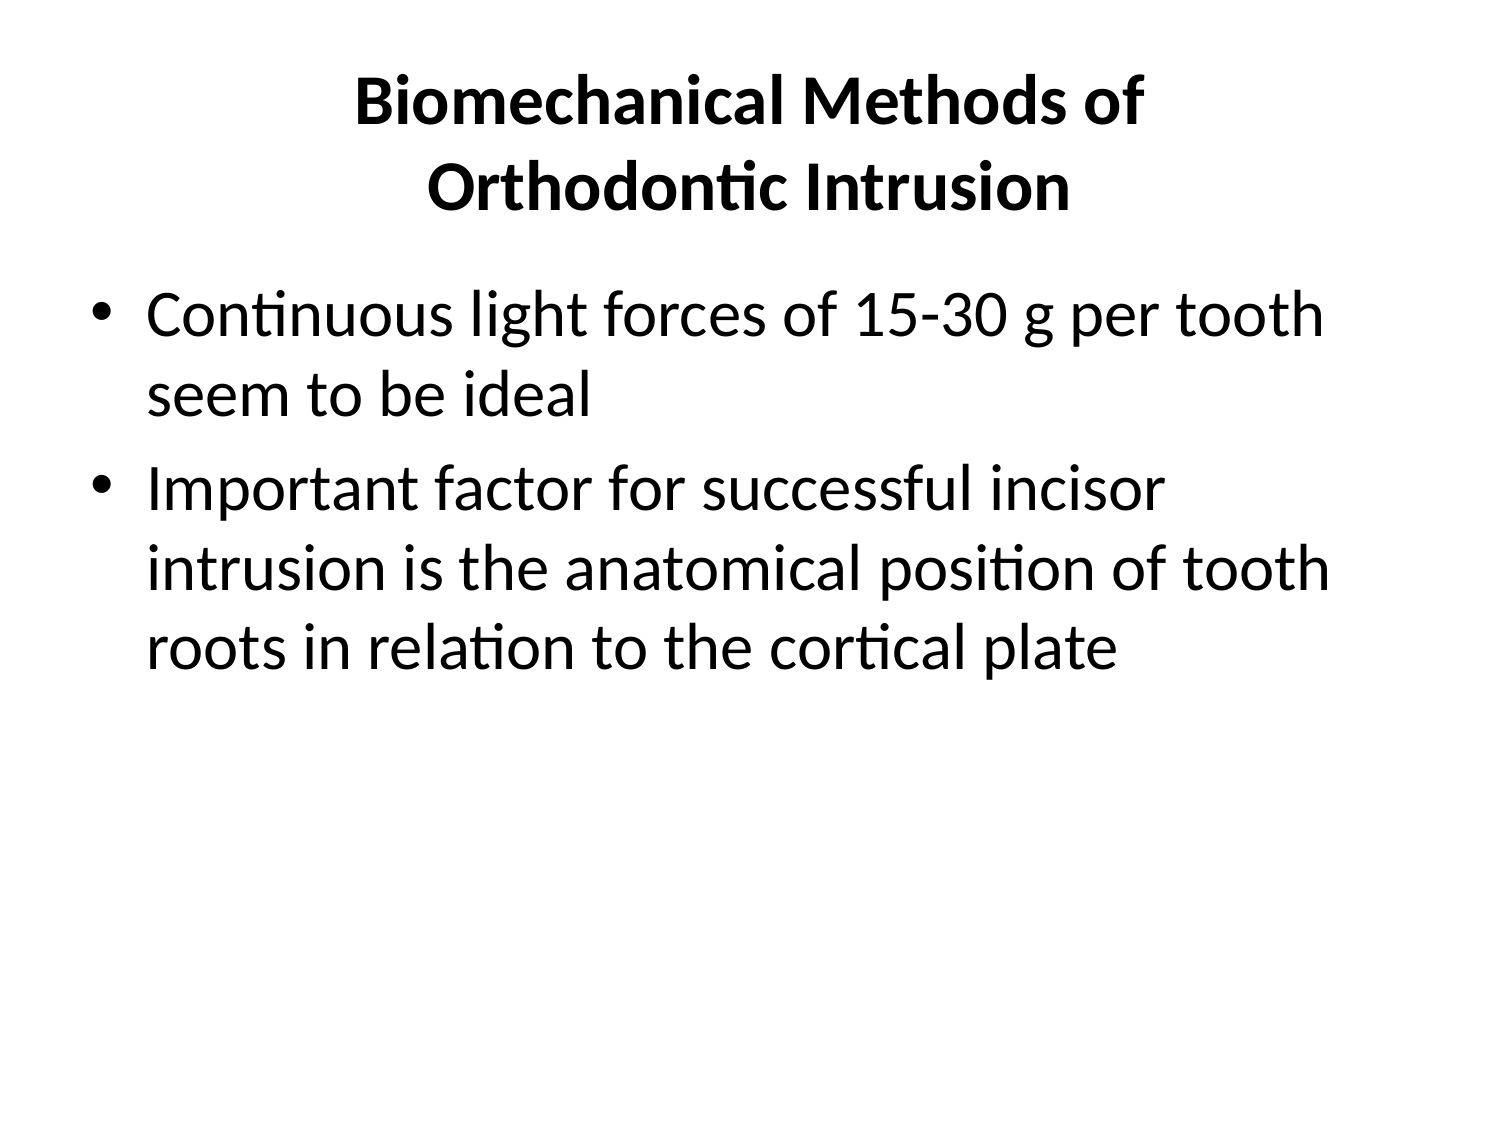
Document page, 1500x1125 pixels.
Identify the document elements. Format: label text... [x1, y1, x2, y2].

list Continuous light forces of 15-30 g per tooth seem to be ideal Important factor for successful incisor intrusion is the anatomical position of tooth roots in relation to the cortical plate [75, 262, 1425, 1005]
title Biomechanical Methods of Orthodontic Intrusion [75, 45, 1425, 233]
